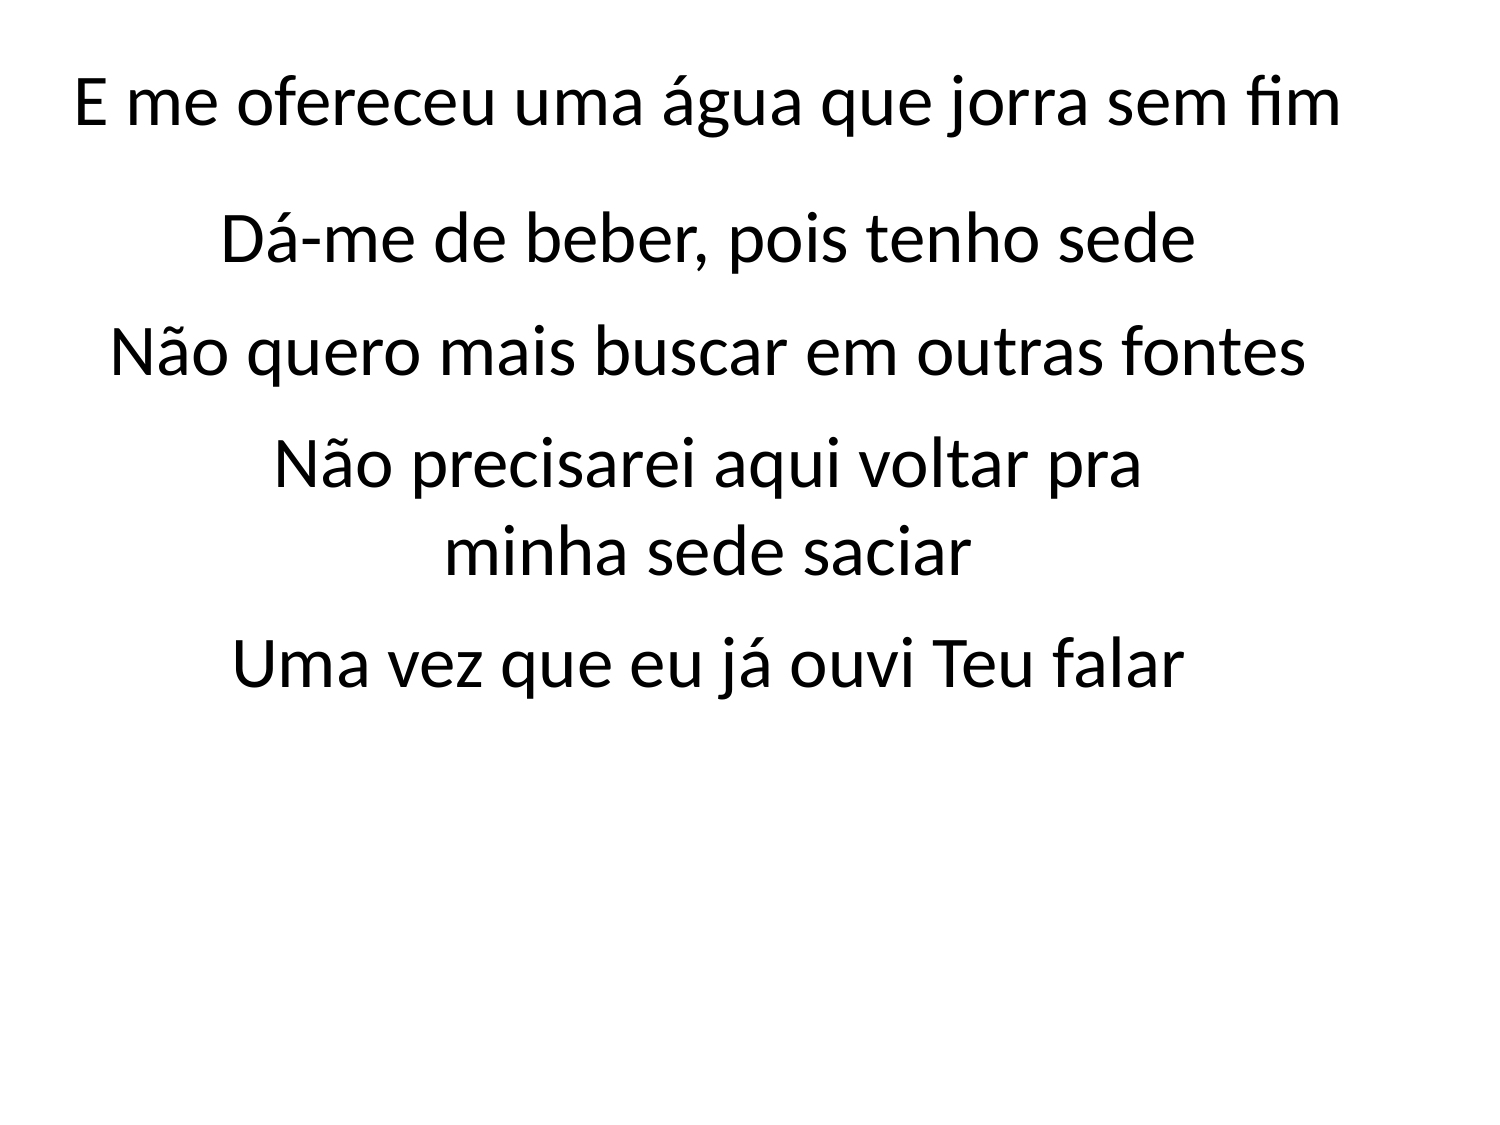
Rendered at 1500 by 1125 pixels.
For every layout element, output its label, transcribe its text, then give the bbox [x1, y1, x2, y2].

text_box E me ofereceu uma água que jorra sem fim Dá-me de beber, pois tenho sede Não quero mais buscar em outras fontes Não precisarei aqui voltar pra minha sede saciar Uma vez que eu já ouvi Teu falar [58, 0, 1359, 760]
